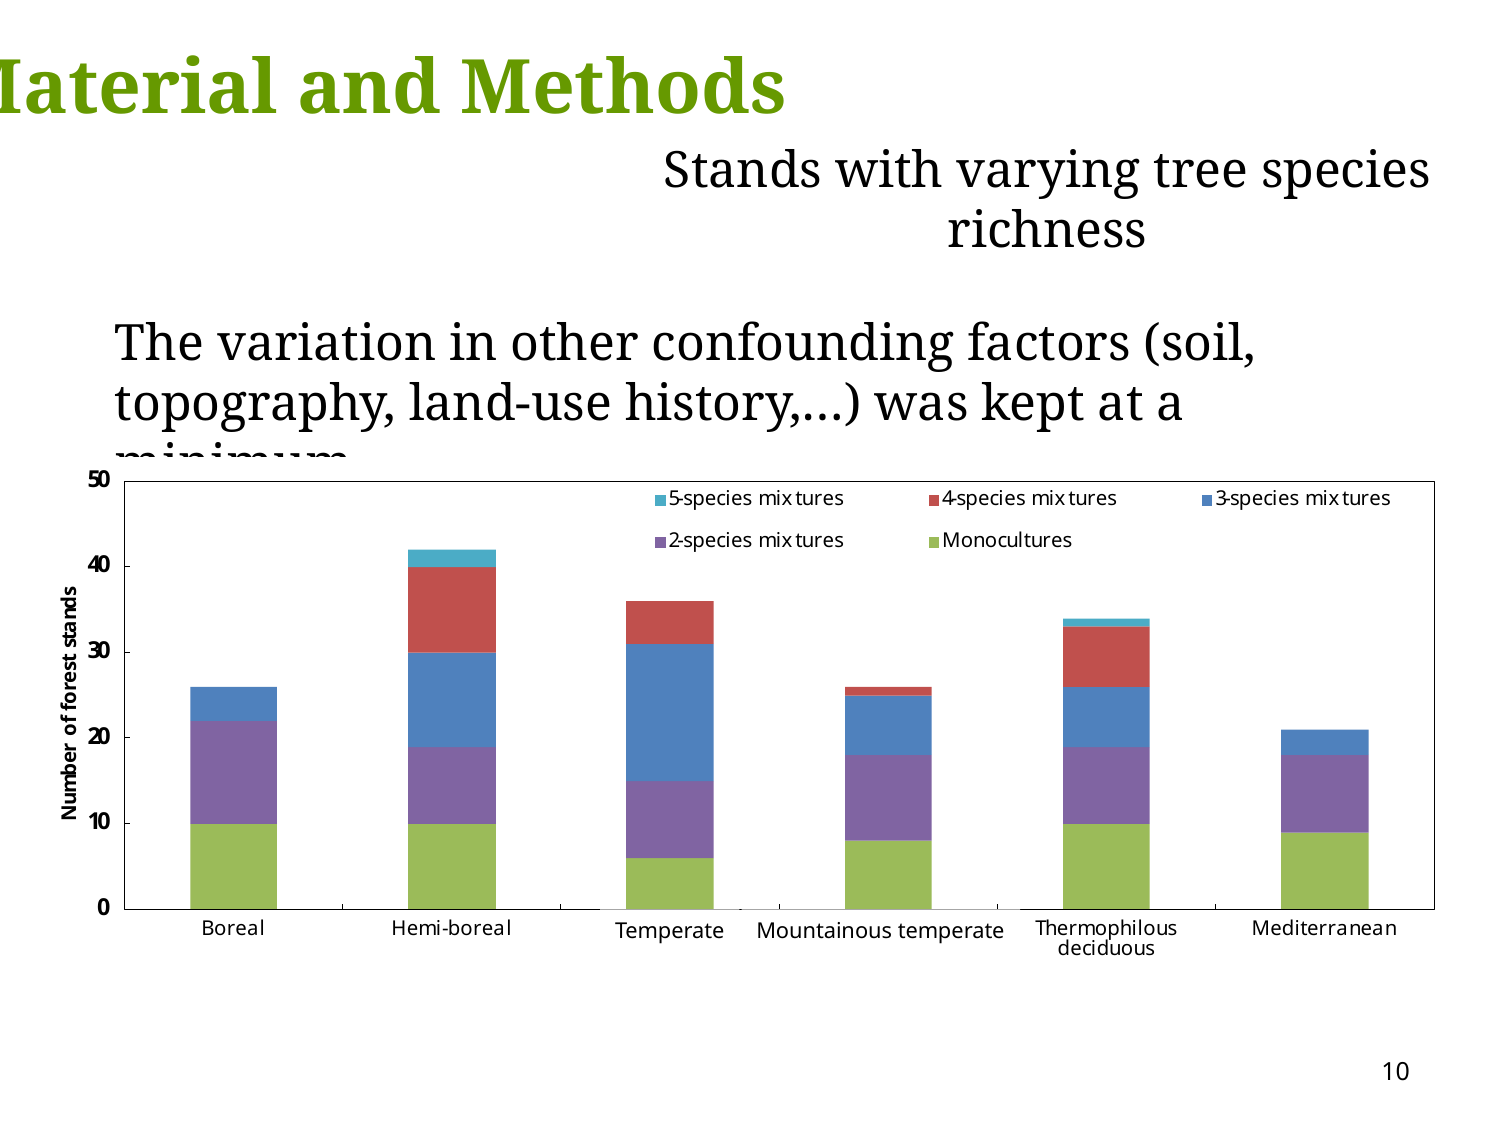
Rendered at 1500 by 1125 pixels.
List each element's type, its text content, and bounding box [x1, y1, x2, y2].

text_box Material and Methods [0, 30, 803, 136]
picture [52, 455, 1469, 965]
text_box The variation in other confounding factors (soil, topography, land‐use history,…) was kept at a minimum. [100, 302, 1436, 454]
slide_number 10 [1074, 1042, 1425, 1103]
text_box Stands with varying tree species richness [627, 130, 1468, 264]
